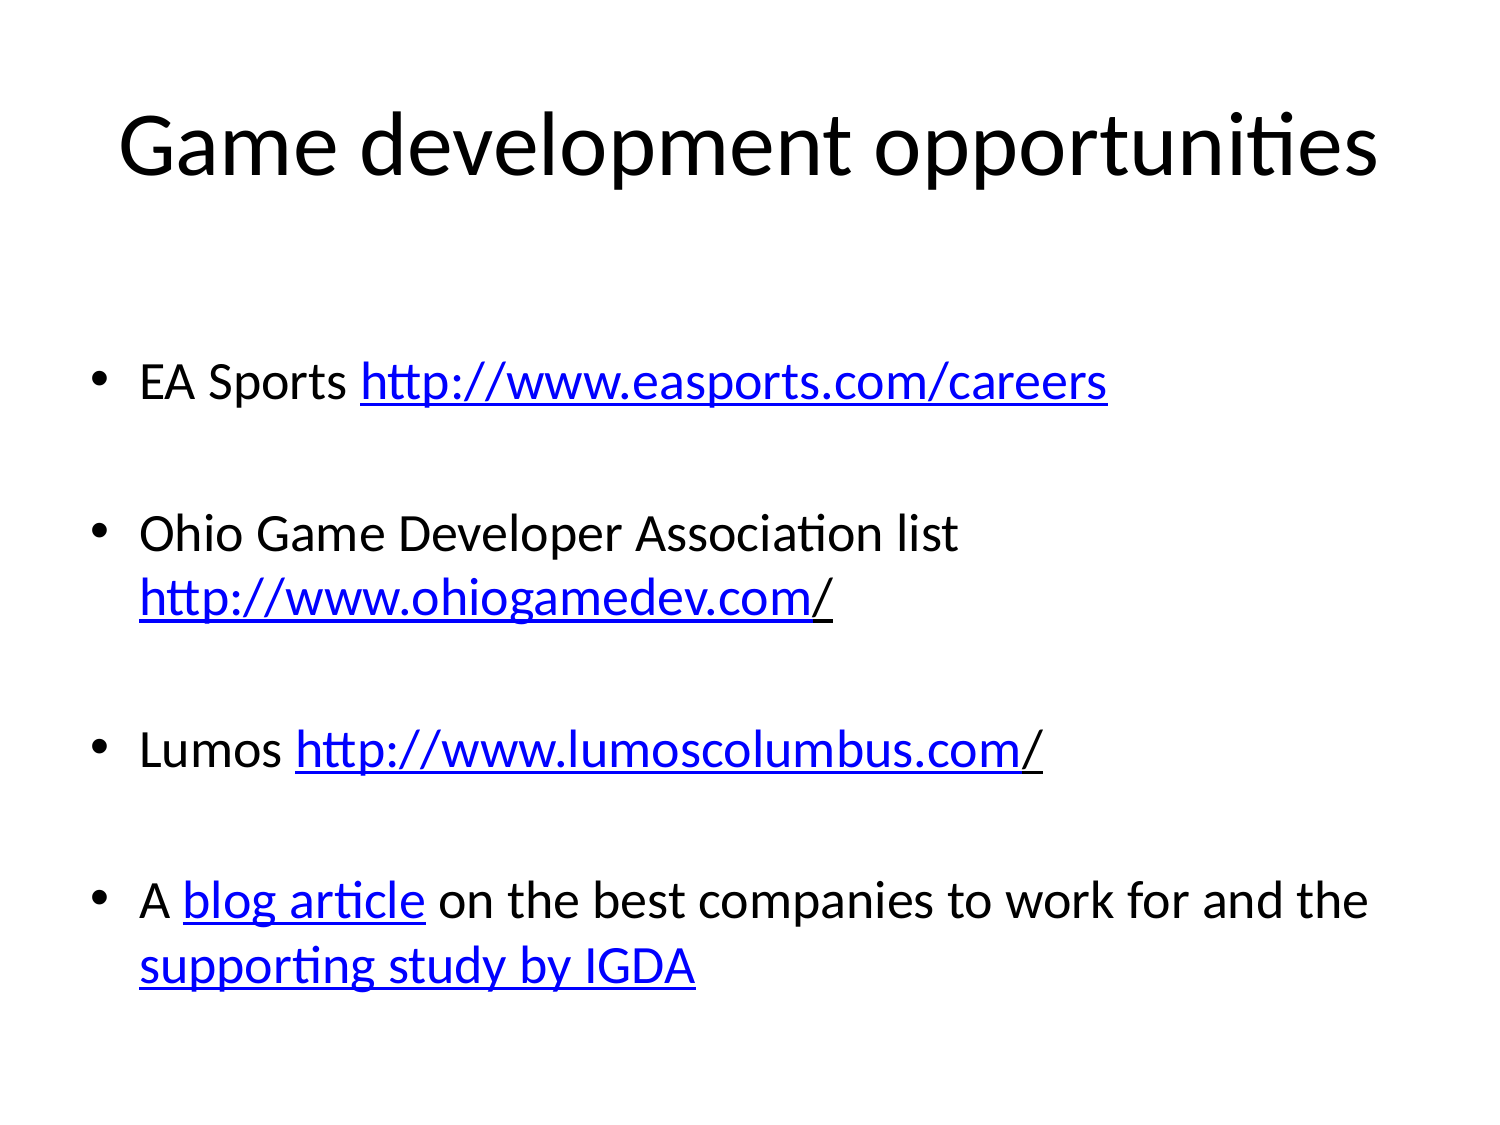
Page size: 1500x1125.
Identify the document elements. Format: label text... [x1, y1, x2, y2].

list EA Sports http://www.easports.com/careers Ohio Game Developer Association list http://www.ohiogamedev.com/ Lumos http://www.lumoscolumbus.com/ A blog article on the best companies to work for and the supporting study by IGDA [75, 262, 1425, 1005]
title Game development opportunities [75, 45, 1425, 233]
